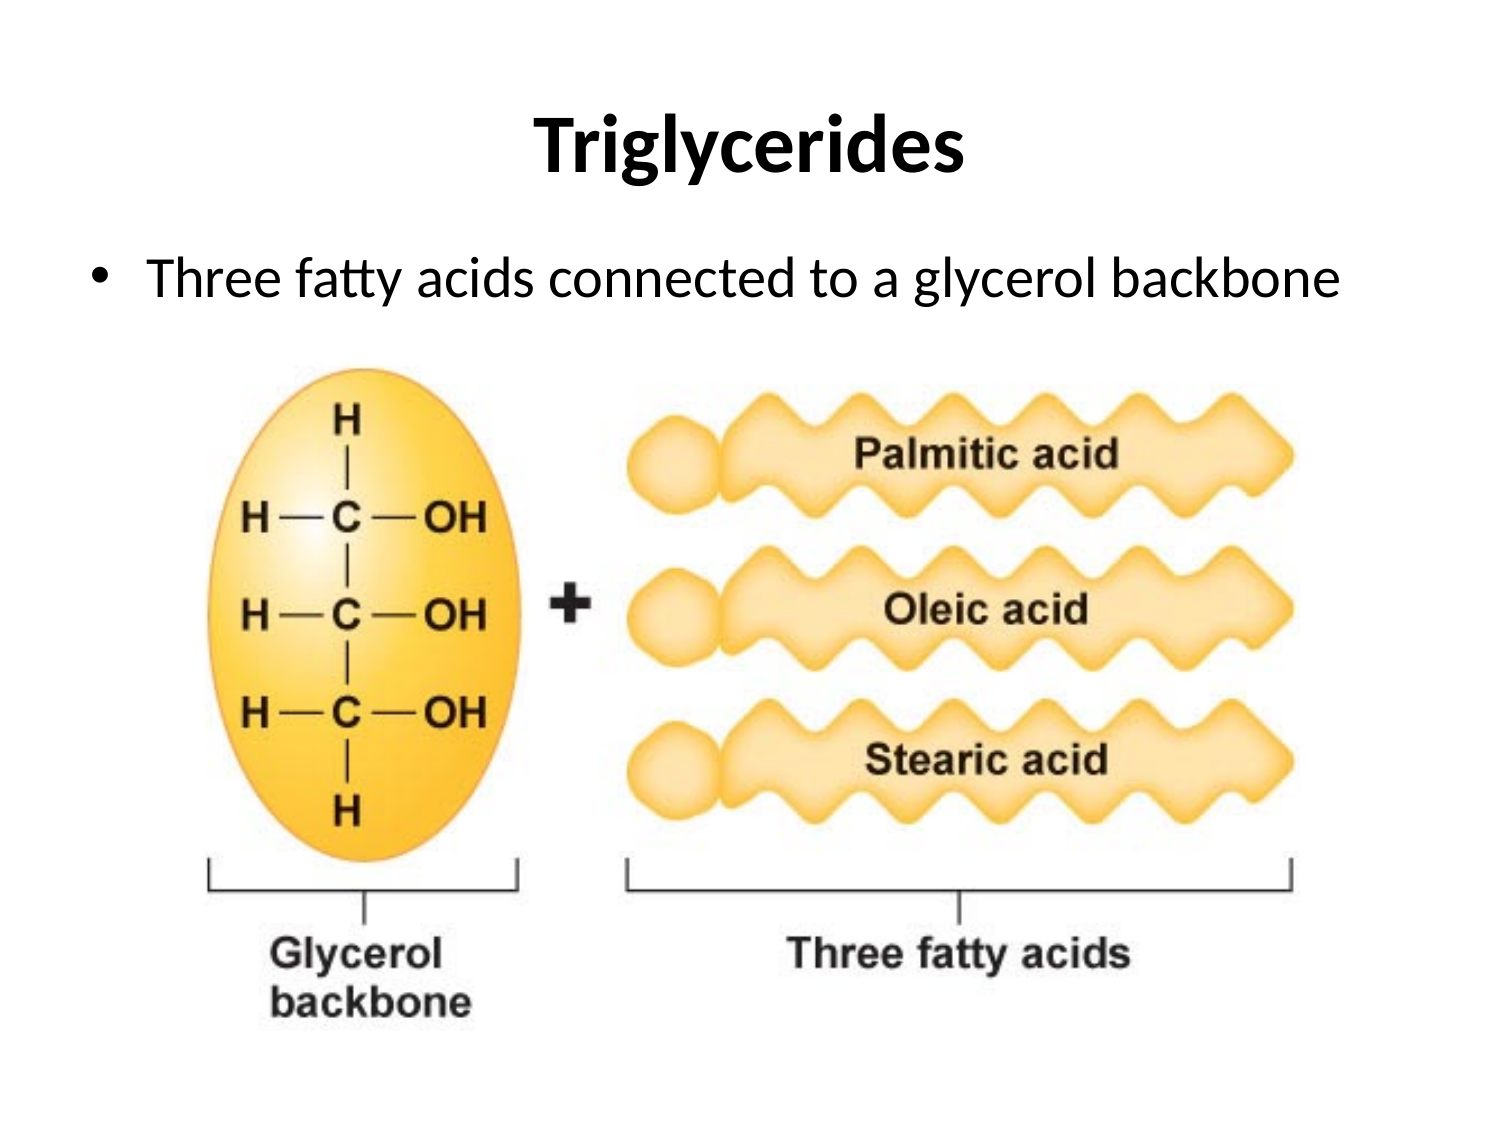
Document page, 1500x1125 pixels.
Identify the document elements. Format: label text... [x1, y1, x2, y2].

picture [198, 361, 1301, 1032]
list Three fatty acids connected to a glycerol backbone [74, 231, 1425, 975]
title Triglycerides [75, 45, 1425, 231]
